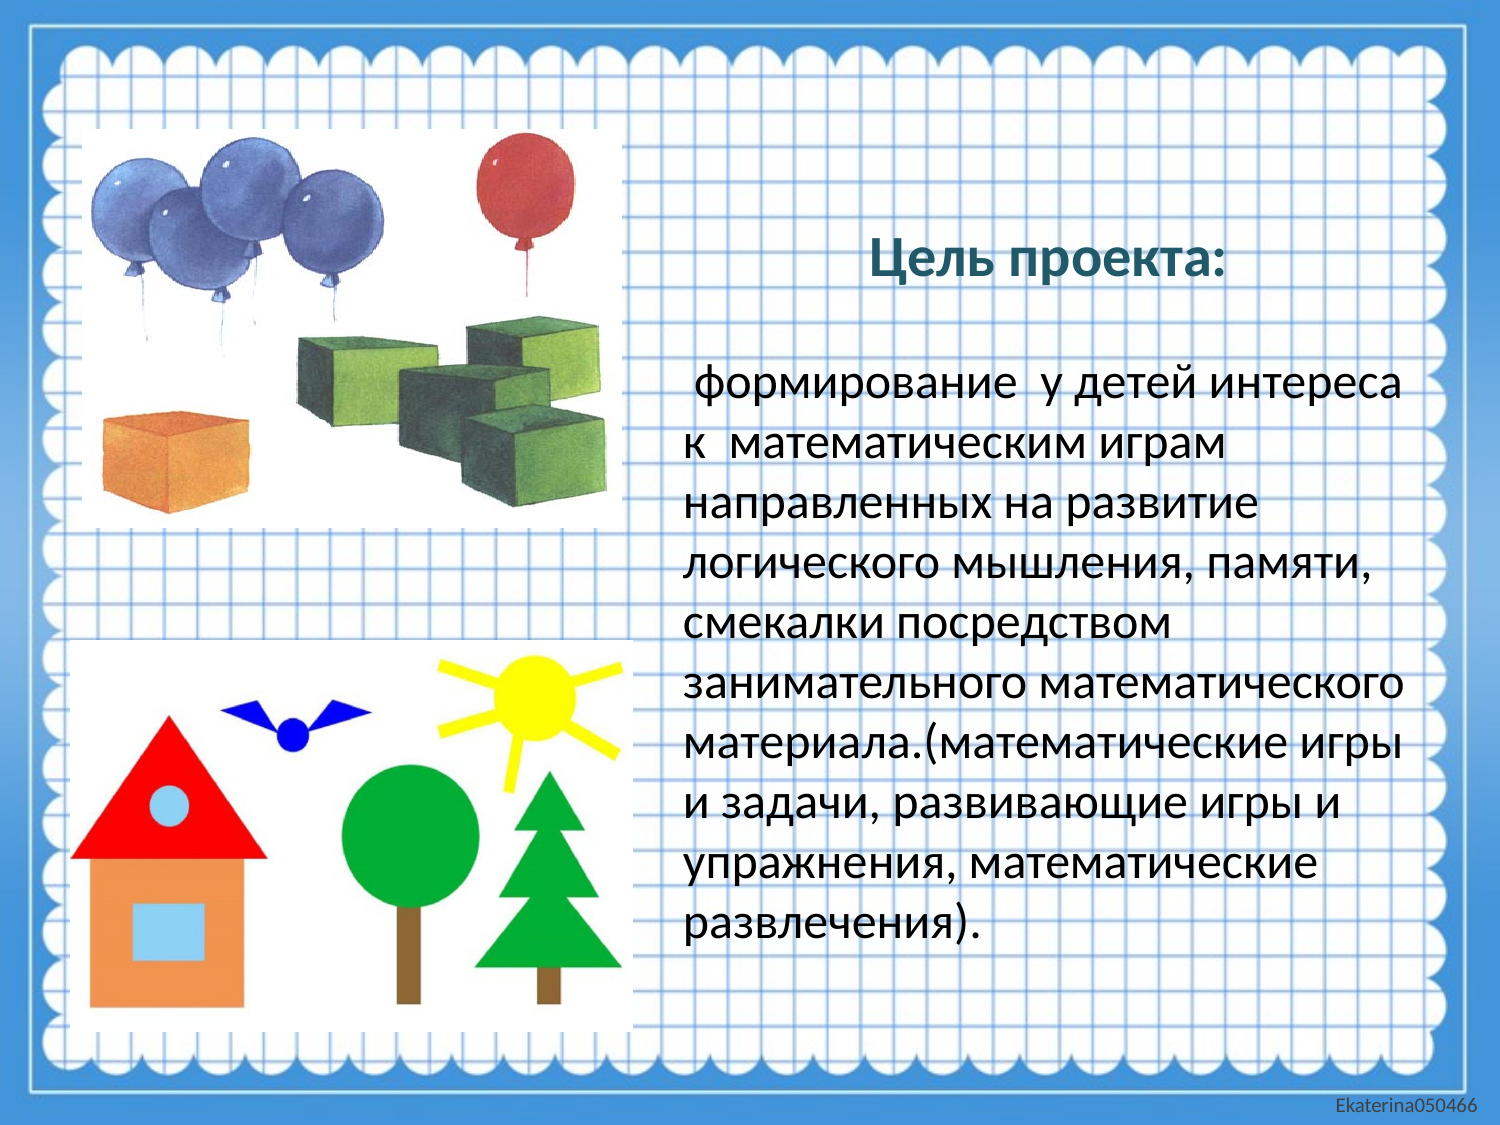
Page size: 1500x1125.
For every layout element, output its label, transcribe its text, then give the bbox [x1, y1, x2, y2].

text_box Цель проекта: формирование у детей интереса к математическим играм направленных на развитие логического мышления, памяти, смекалки посредством занимательного математического материала.(математические игры и задачи, развивающие игры и упражнения, математические развлечения). [667, 210, 1430, 1076]
picture [0, 0, 1500, 1125]
